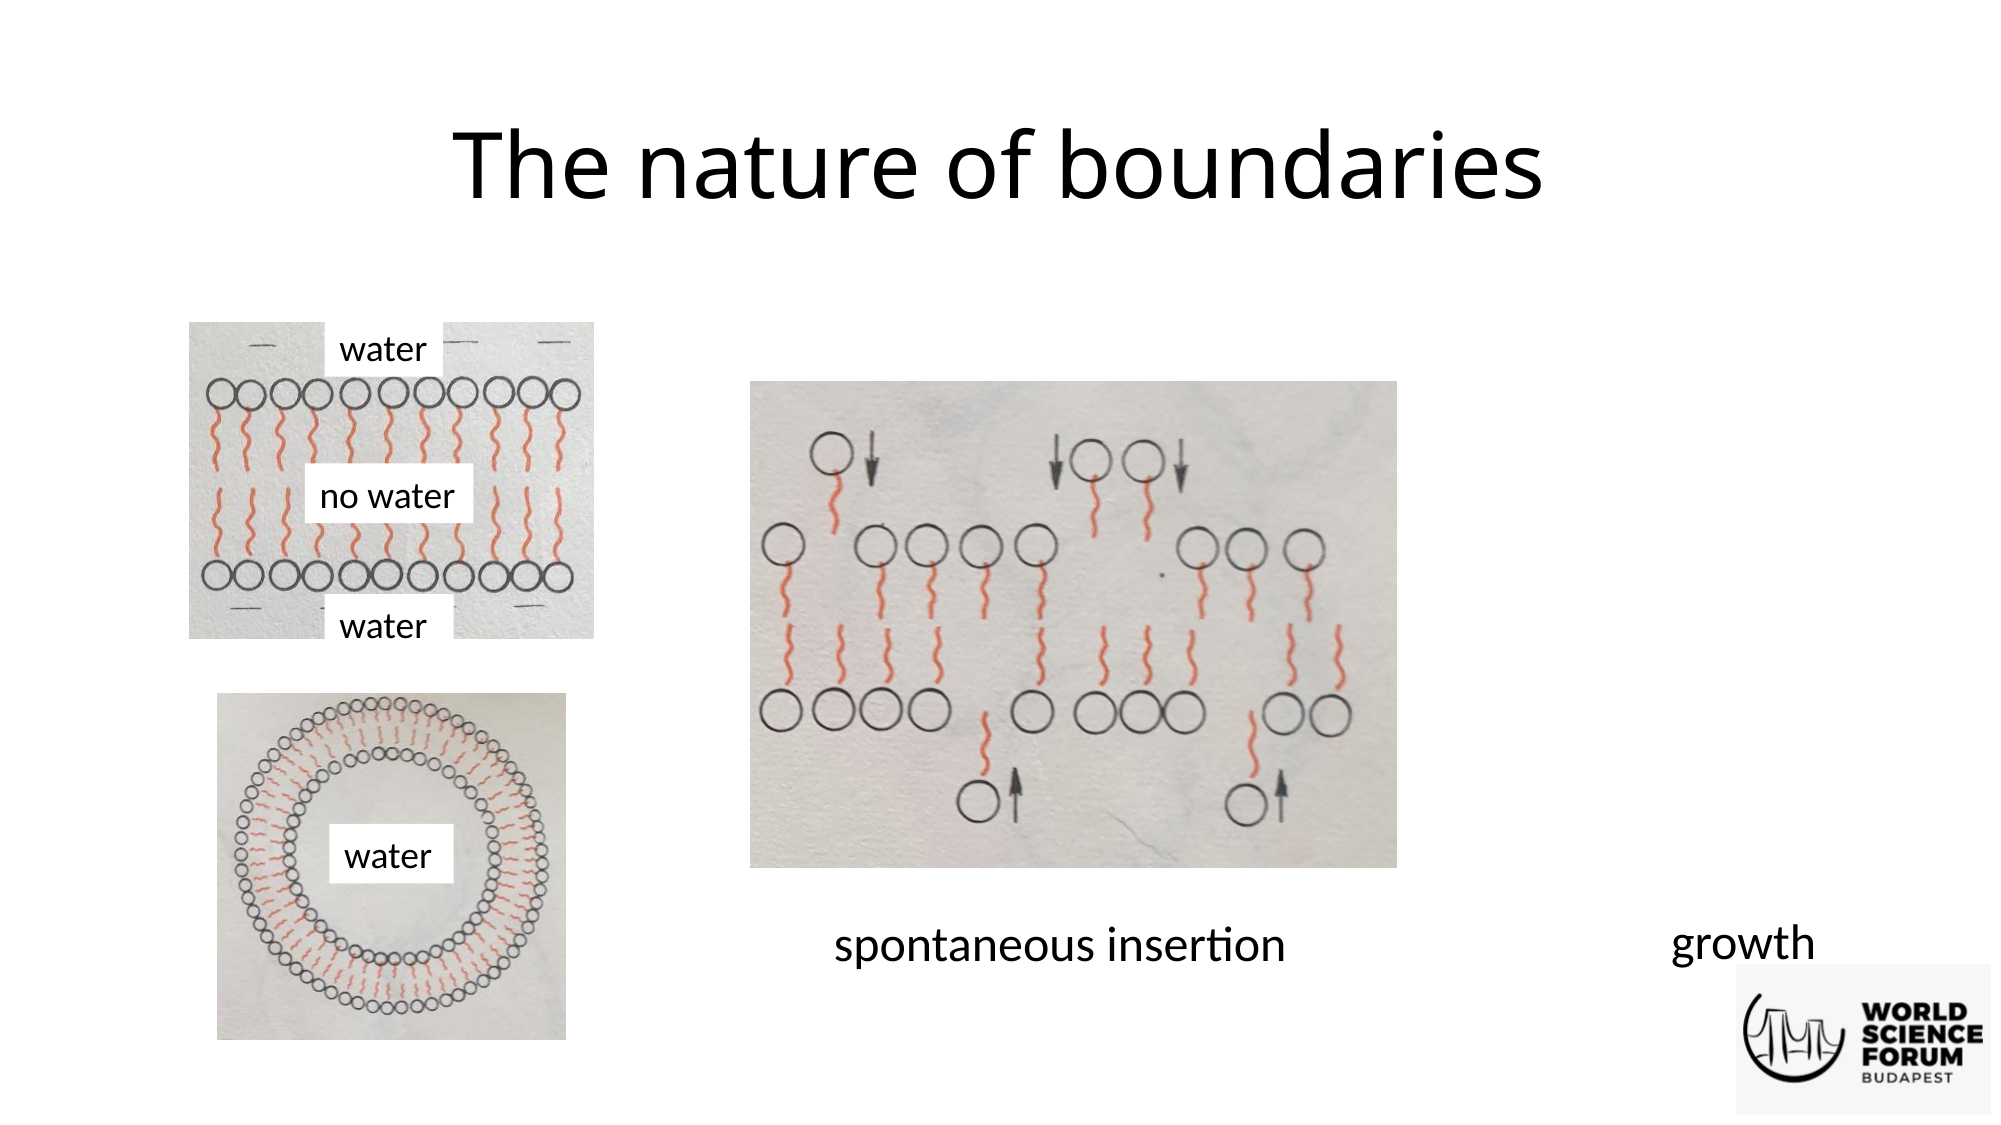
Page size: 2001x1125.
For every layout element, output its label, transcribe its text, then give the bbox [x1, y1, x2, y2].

text_box spontaneous insertion [819, 904, 1345, 979]
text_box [189, 317, 594, 655]
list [217, 693, 566, 1040]
title The nature of boundaries [137, 59, 1863, 278]
text_box growth [1656, 902, 1852, 977]
picture [750, 381, 1397, 868]
picture [1736, 964, 1991, 1115]
